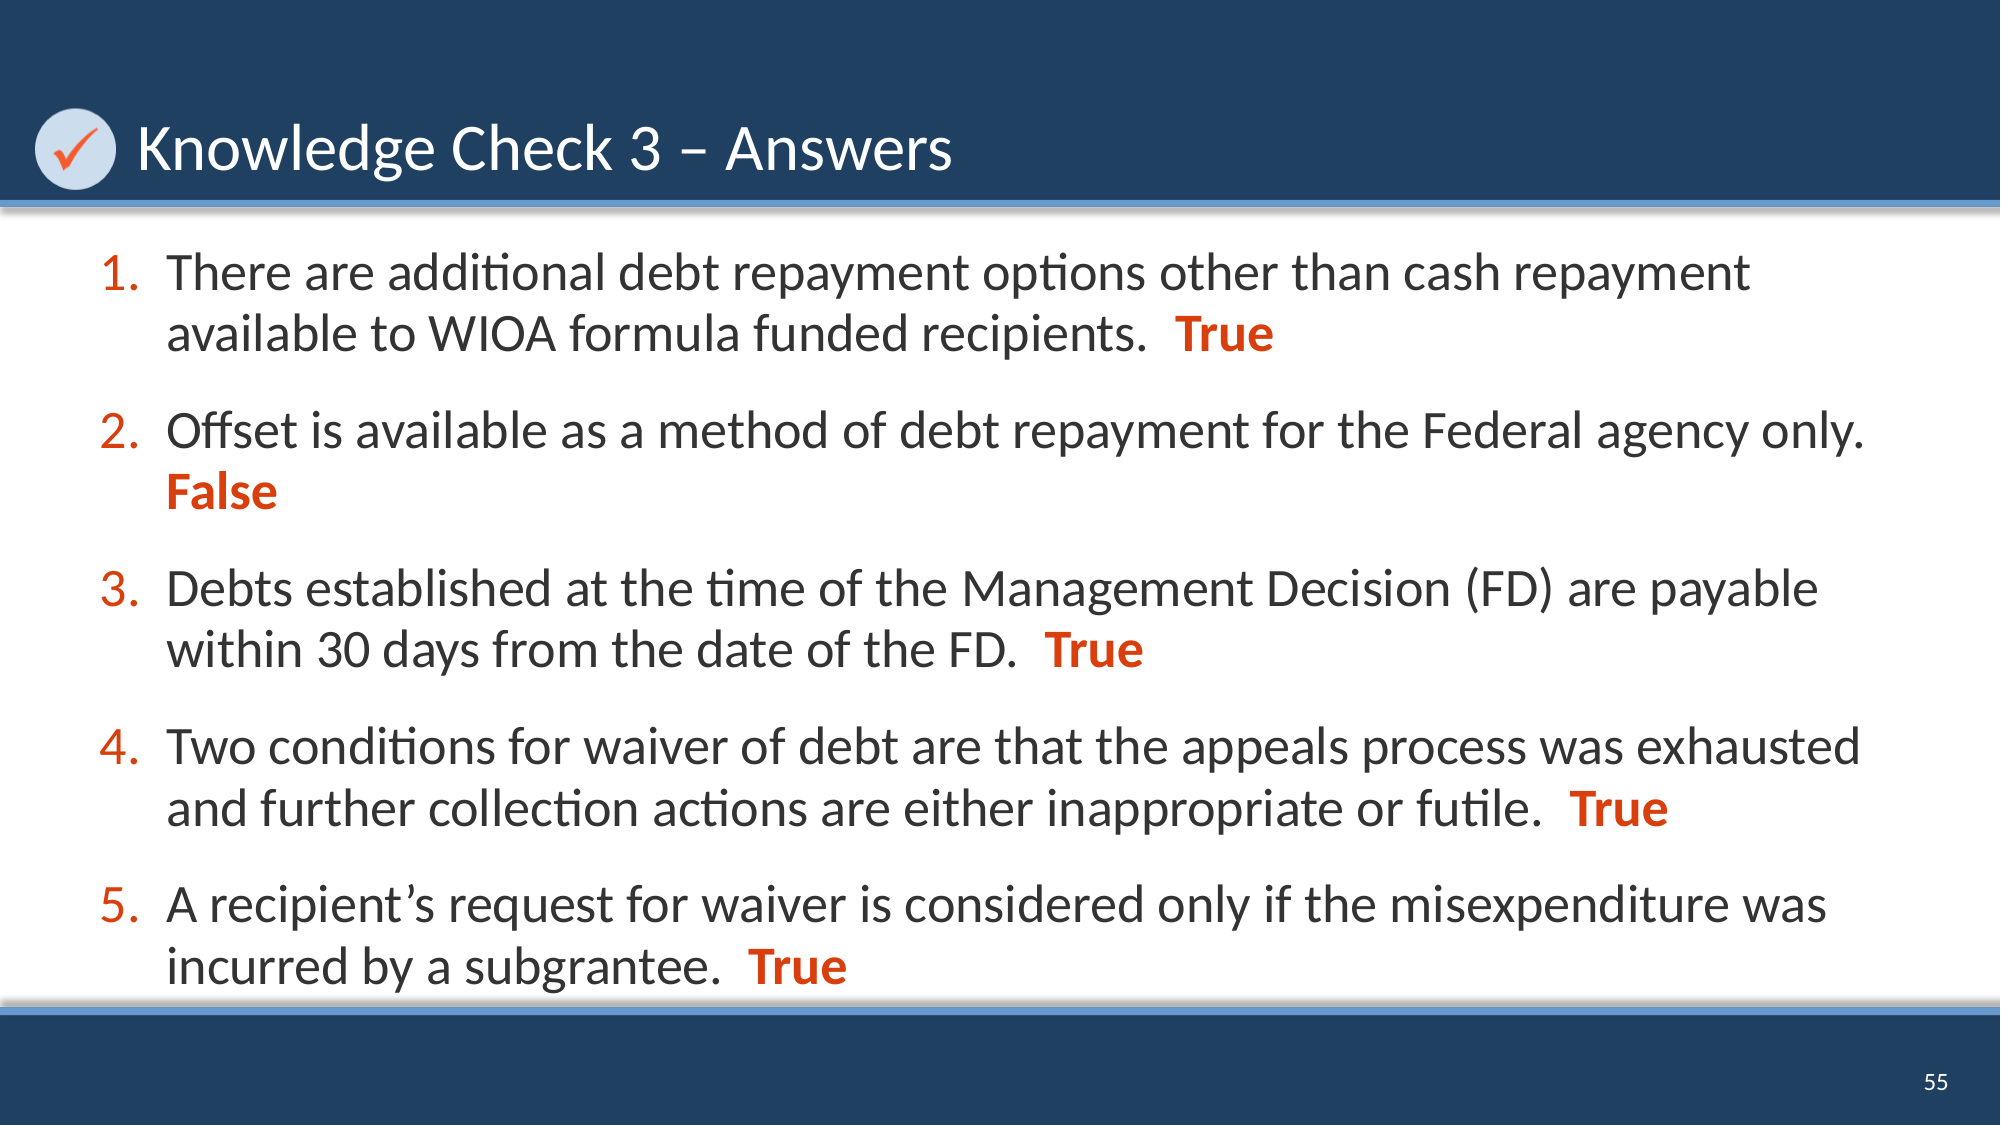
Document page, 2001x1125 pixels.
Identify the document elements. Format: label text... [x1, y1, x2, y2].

picture [0, 992, 2000, 1125]
title Knowledge Check 3 – Answers [122, 11, 1987, 193]
picture [0, 0, 2000, 222]
slide_number 55 [1514, 1050, 1965, 1111]
list There are additional debt repayment options other than cash repayment available to WIOA formula funded recipients. True Offset is available as a method of debt repayment for the Federal agency only. False Debts established at the time of the Management Decision (FD) are payable within 30 days from the date of the FD. True Two conditions for waiver of debt are that the appeals process was exhausted and further collection actions are either inappropriate or futile. True A recipient’s request for waiver is considered only if the misexpenditure was incurred by a subgrantee. True [84, 233, 1915, 1014]
